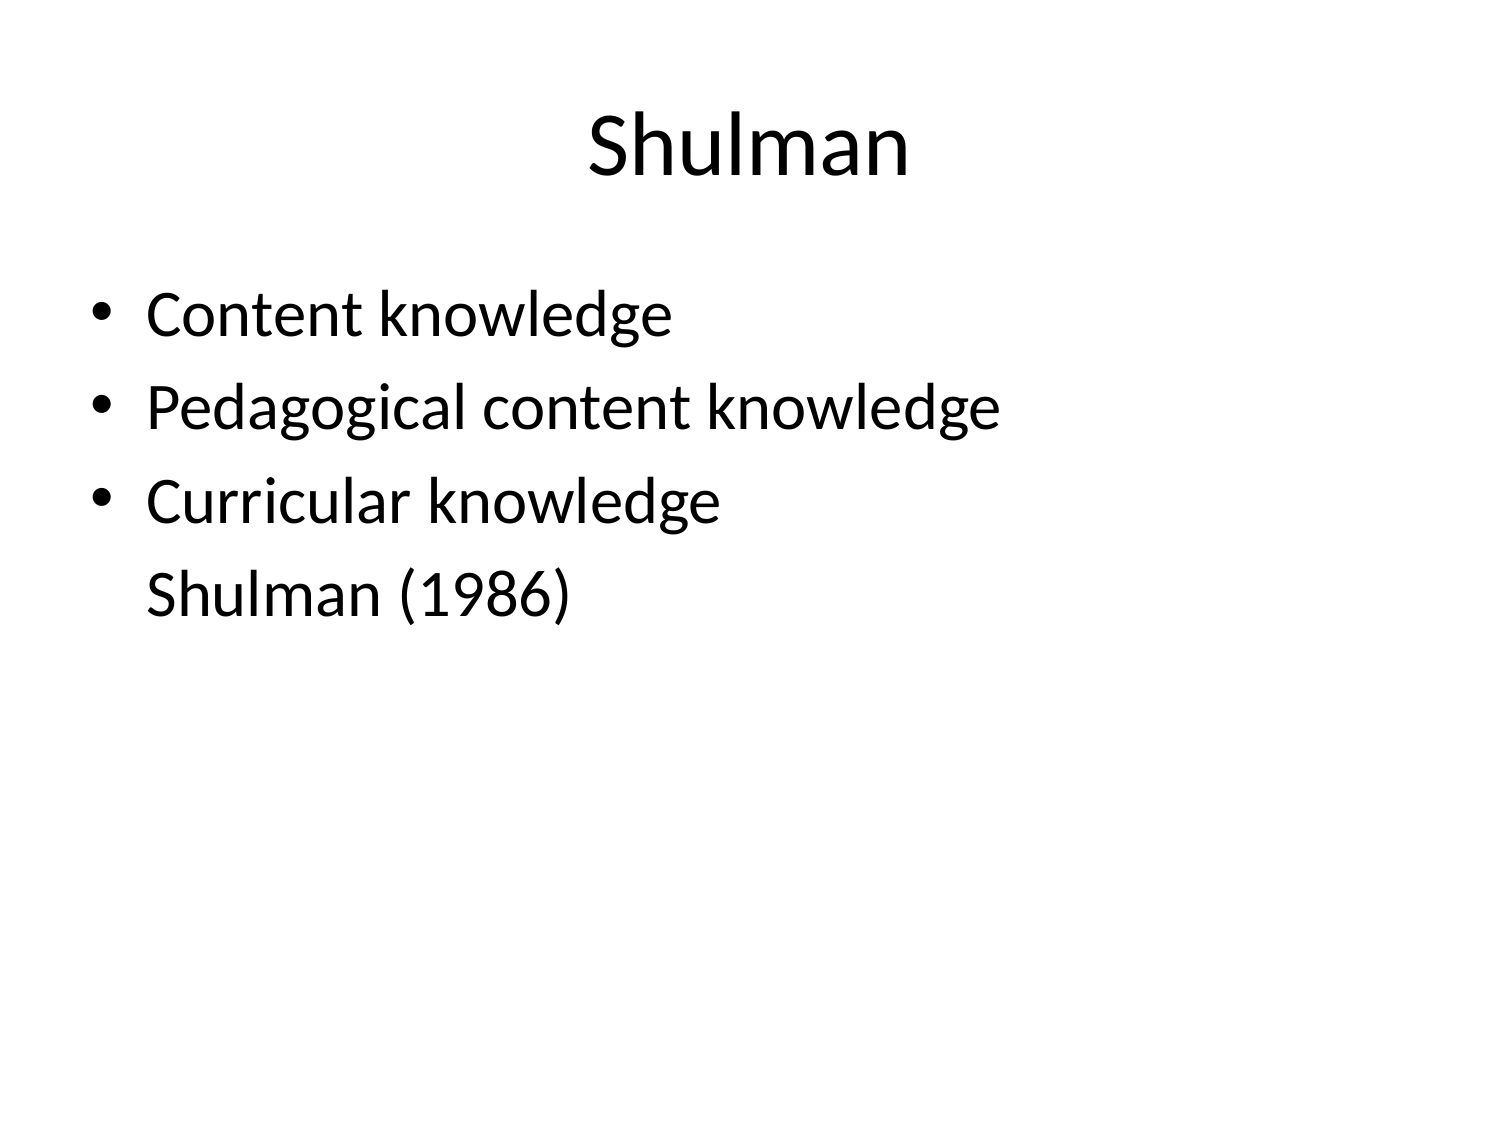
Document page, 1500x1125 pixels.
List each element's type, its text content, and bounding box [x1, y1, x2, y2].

list Content knowledge Pedagogical content knowledge Curricular knowledge Shulman (1986) [75, 262, 1425, 1005]
title Shulman [75, 45, 1425, 233]
